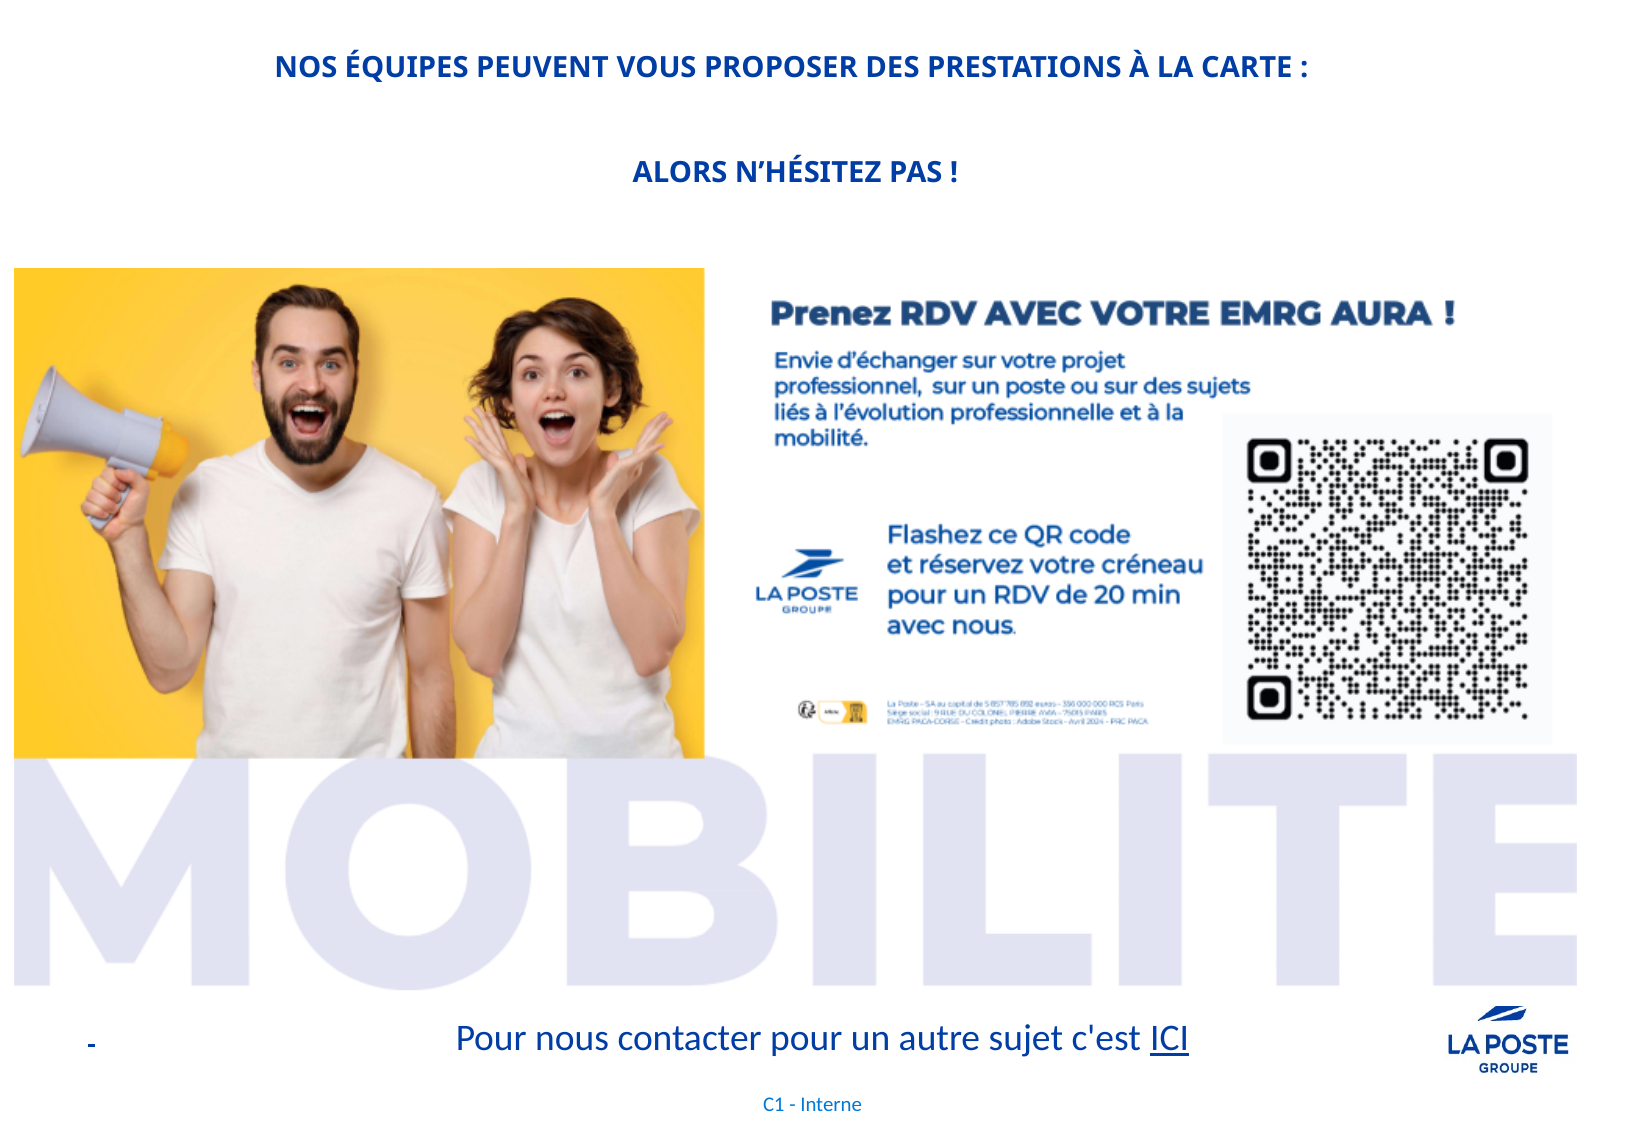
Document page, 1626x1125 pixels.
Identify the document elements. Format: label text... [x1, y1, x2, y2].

picture [14, 268, 1585, 1086]
text_box Pour nous contacter pour un autre sujet c'est ICI [441, 1006, 1254, 1066]
text_box Nos équipes peuvent vous proposer des prestations à la carte : alors n’hésitez pas ! [14, 40, 1577, 196]
